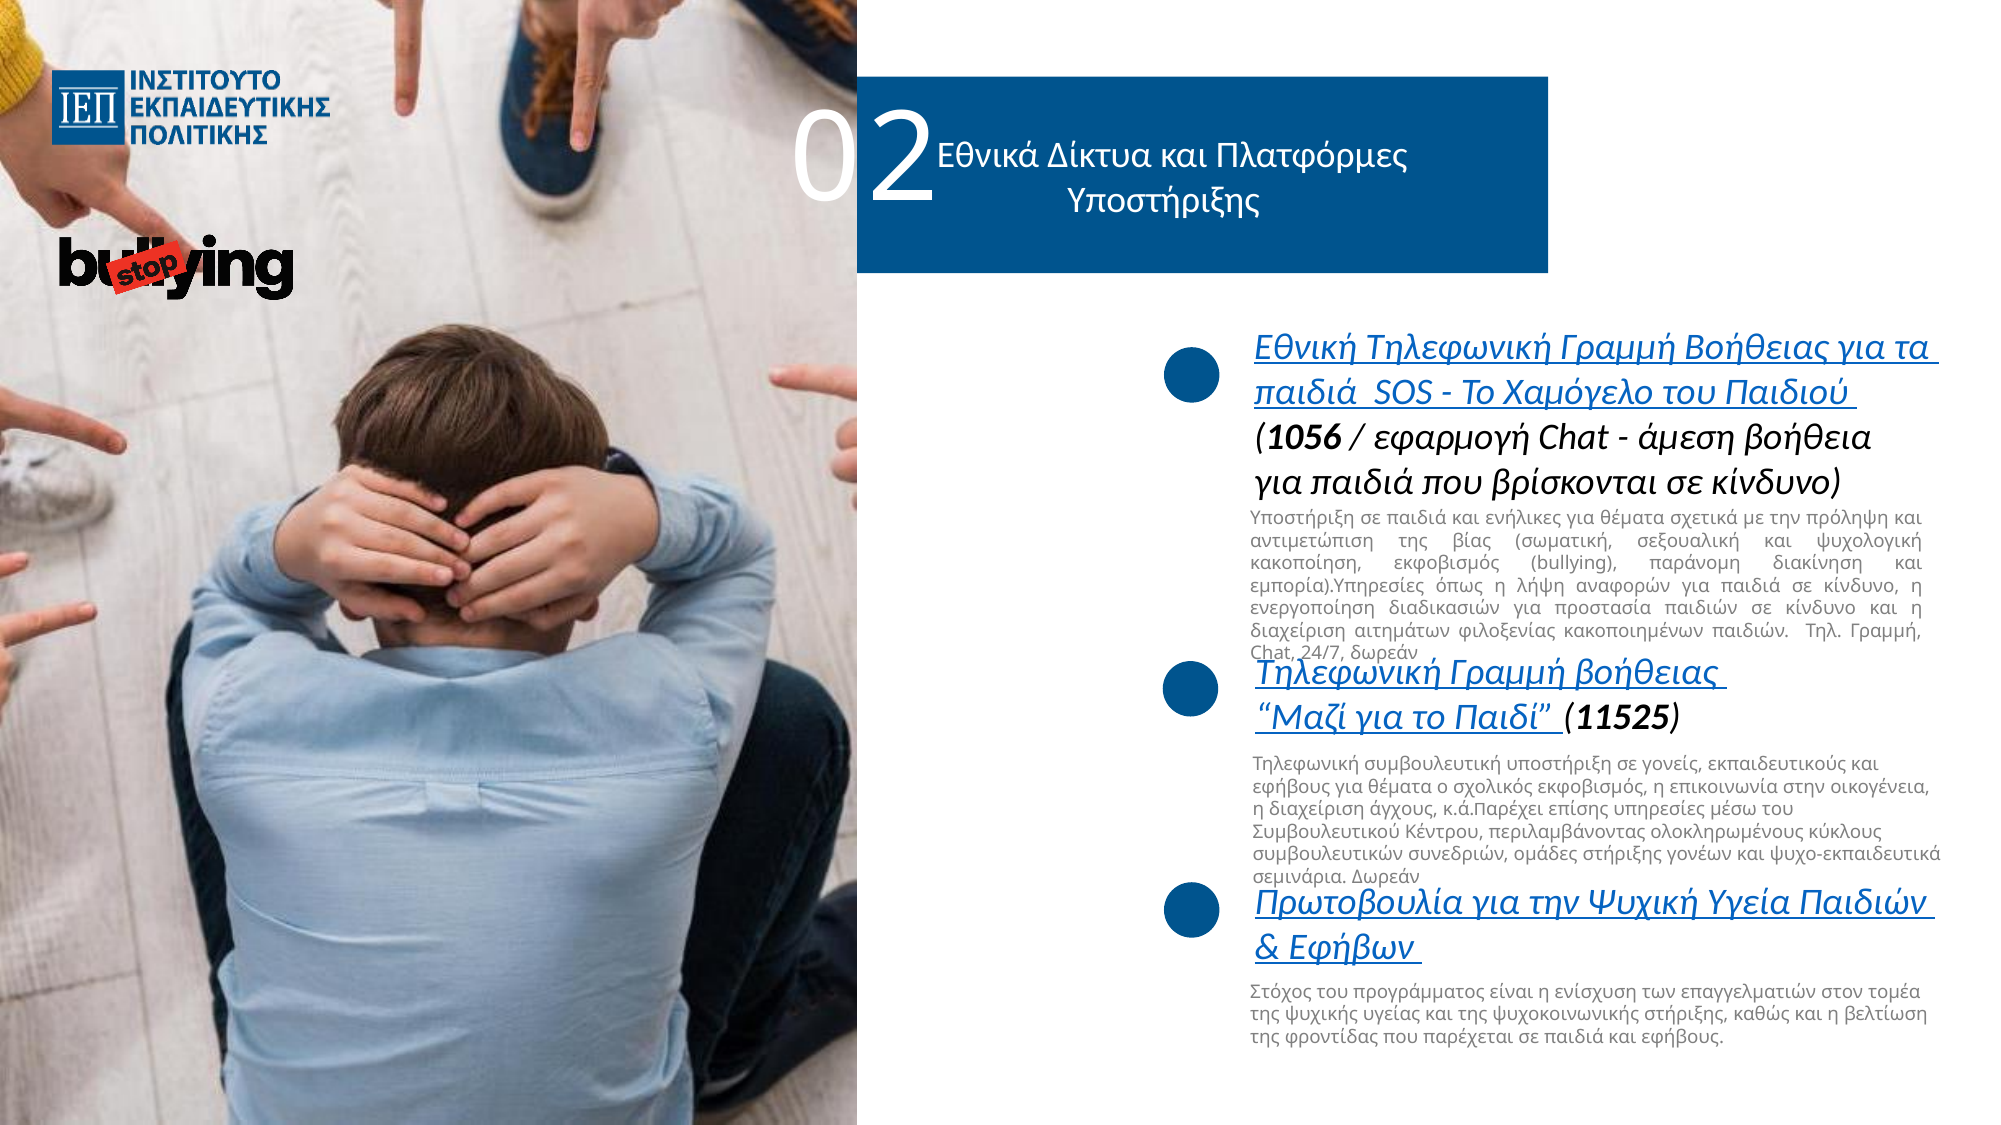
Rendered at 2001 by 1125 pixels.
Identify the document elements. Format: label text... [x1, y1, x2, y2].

text_box Στόχος του προγράμματος είναι η ενίσχυση των επαγγελματιών στον τομέα της ψυχικής υγείας και της ψυχοκοινωνικής στήριξης, καθώς και η βελτίωση της φροντίδας που παρέχεται σε παιδιά και εφήβους. [1235, 972, 1946, 1077]
text_box 02 [857, 67, 976, 233]
text_box [1162, 346, 1221, 404]
text_box Τηλεφωνική συμβουλευτική υποστήριξη σε γονείς, εκπαιδευτικούς και εφήβους για θέματα ο σχολικός εκφοβισμός, η επικοινωνία στην οικογένεια, η διαχείριση άγχους, κ.ά.Παρέχει επίσης υπηρεσίες μέσω του Συμβουλευτικού Κέντρου, περιλαμβάνοντας ολοκληρωμένους κύκλους συμβουλευτικών συνεδριών, ομάδες στήριξης γονέων και ψυχο-εκπαιδευτικά σεμινάρια. Δωρεάν [1237, 744, 1956, 940]
text_box [1161, 660, 1220, 718]
text_box [1162, 881, 1221, 939]
text_box Εθνική Τηλεφωνική Γραμμή Βοήθειας για τα παιδιά SOS - Το Χαμόγελο του Παιδιού (1056 / εφαρμογή Chat - άμεση βοήθεια για παιδιά που βρίσκονται σε κίνδυνο) [1239, 314, 1954, 644]
picture [0, 0, 857, 1125]
text_box Πρωτοβουλία για την Ψυχική Υγεία Παιδιών & Εφήβων [1239, 940, 1951, 975]
text_box Τηλεφωνική Γραμμή βοήθειας “Μαζί για το Παιδί” (11525) [1240, 671, 1742, 744]
text_box Εθνικά Δίκτυα και Πλατφόρμες Υποστήριξης [857, 76, 1549, 274]
text_box Υποστήριξη σε παιδιά και ενήλικες για θέματα σχετικά με την πρόληψη και αντιμετώπιση της βίας (σωματική, σεξουαλική και ψυχολογική κακοποίηση, εκφοβισμός (bullying), παράνομη διακίνηση και εμπορία).Υπηρεσίες όπως η λήψη αναφορών για παιδιά σε κίνδυνο, η ενεργοποίηση διαδικασιών για προστασία παιδιών σε κίνδυνο και η διαχείριση αιτημάτων φιλοξενίας κακοποιημένων παιδιών. Τηλ. Γραμμή, Chat, 24/7, δωρεάν [1235, 498, 1937, 671]
